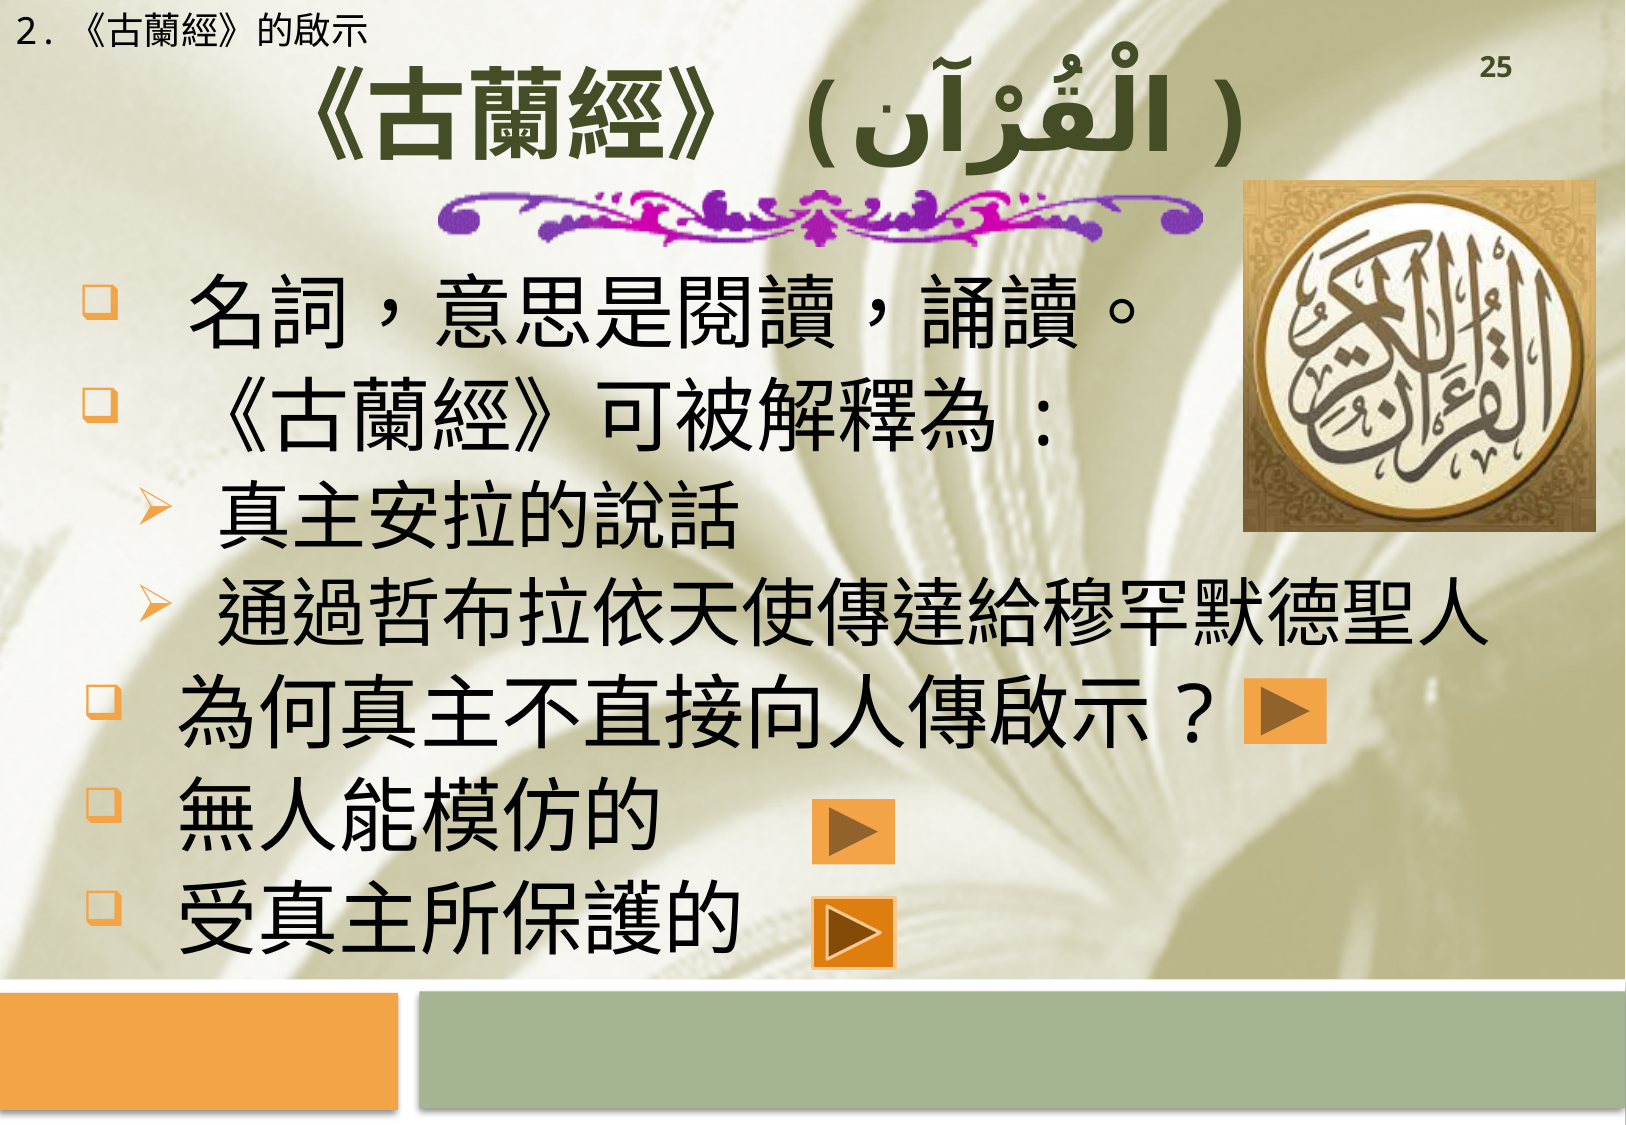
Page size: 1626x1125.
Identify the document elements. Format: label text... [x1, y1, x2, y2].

slide_number 25 [1421, 37, 1571, 42]
text_box 2.《古蘭經》的啟示 [0, 0, 397, 60]
text_box [812, 799, 895, 865]
picture [1243, 180, 1596, 533]
text_box 《古蘭經》(الْقُرْآن ) [21, 42, 1577, 181]
picture [437, 190, 1203, 248]
text_box [1244, 678, 1327, 744]
text_box [811, 896, 897, 970]
list 名詞，意思是閱讀，誦讀。 《古蘭經》可被解釋為: 真主安拉的說話 通過哲布拉依天使傳達給穆罕默德聖人 為何真主不直接向人傳啟示? 無人能模仿的 受真主所保護的 [63, 272, 1596, 1035]
